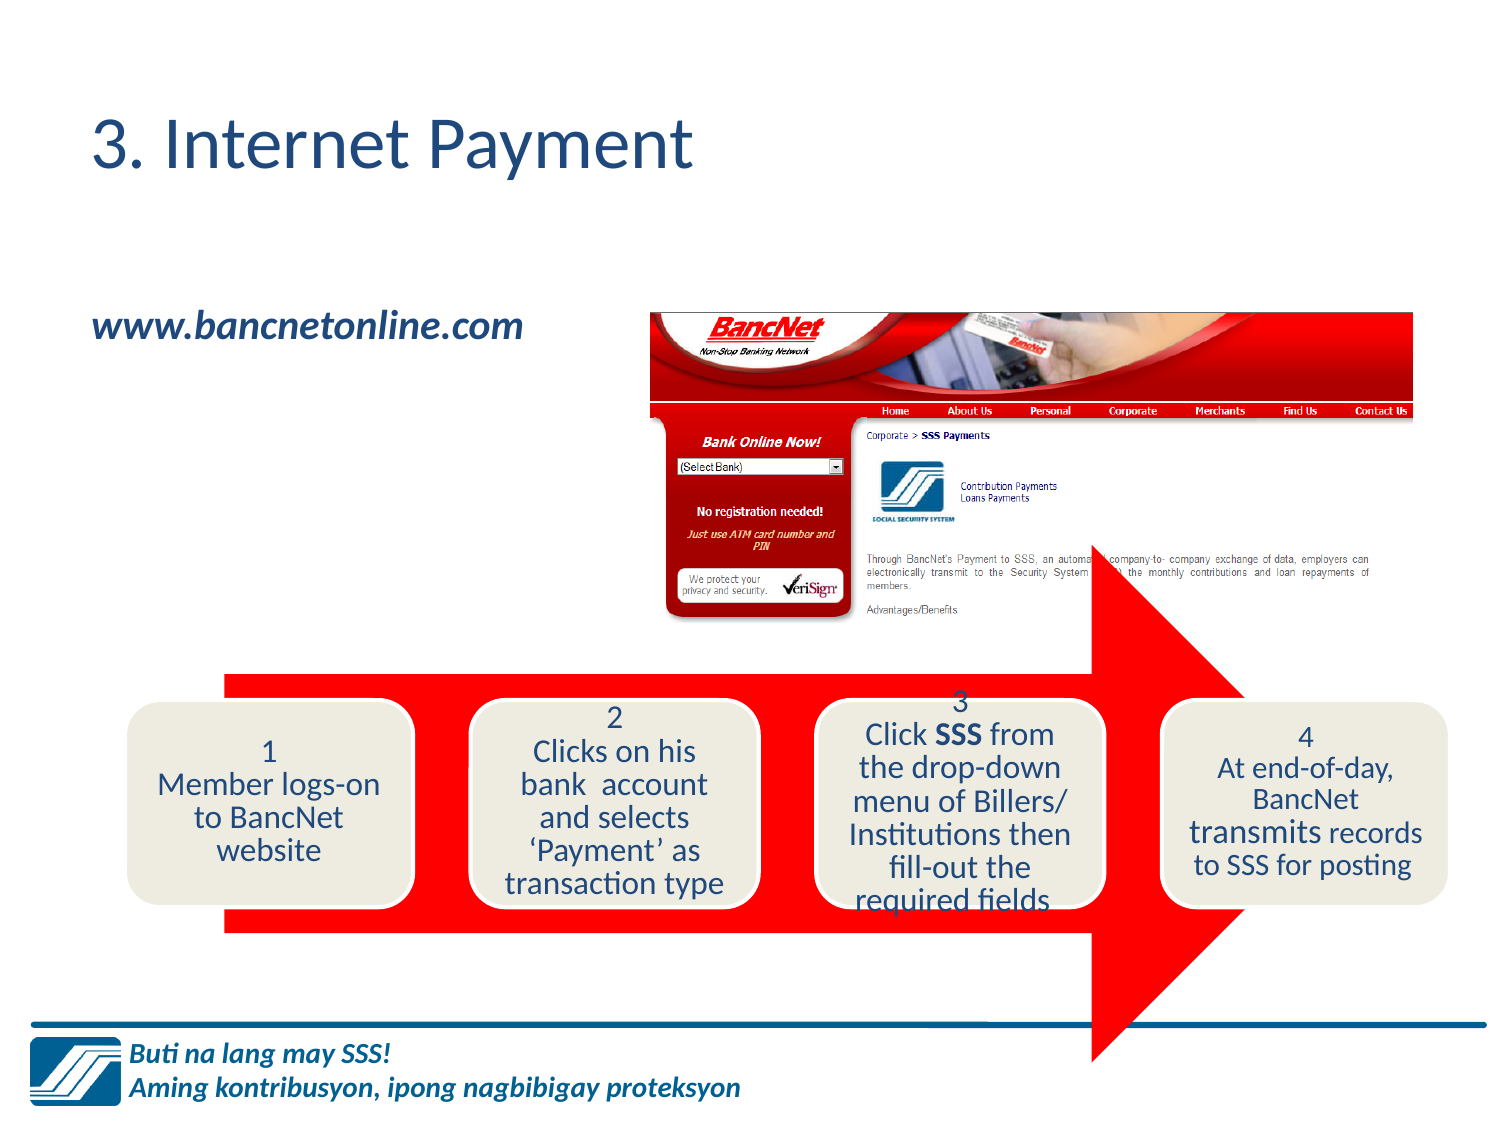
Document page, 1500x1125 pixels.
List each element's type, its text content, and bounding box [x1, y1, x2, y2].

picture [30, 1046, 121, 1094]
list www.bancnetonline.com [76, 290, 888, 1034]
picture [30, 1058, 121, 1099]
picture [649, 312, 1413, 544]
title 3. Internet Payment [74, 44, 1426, 233]
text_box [124, 544, 1451, 1063]
